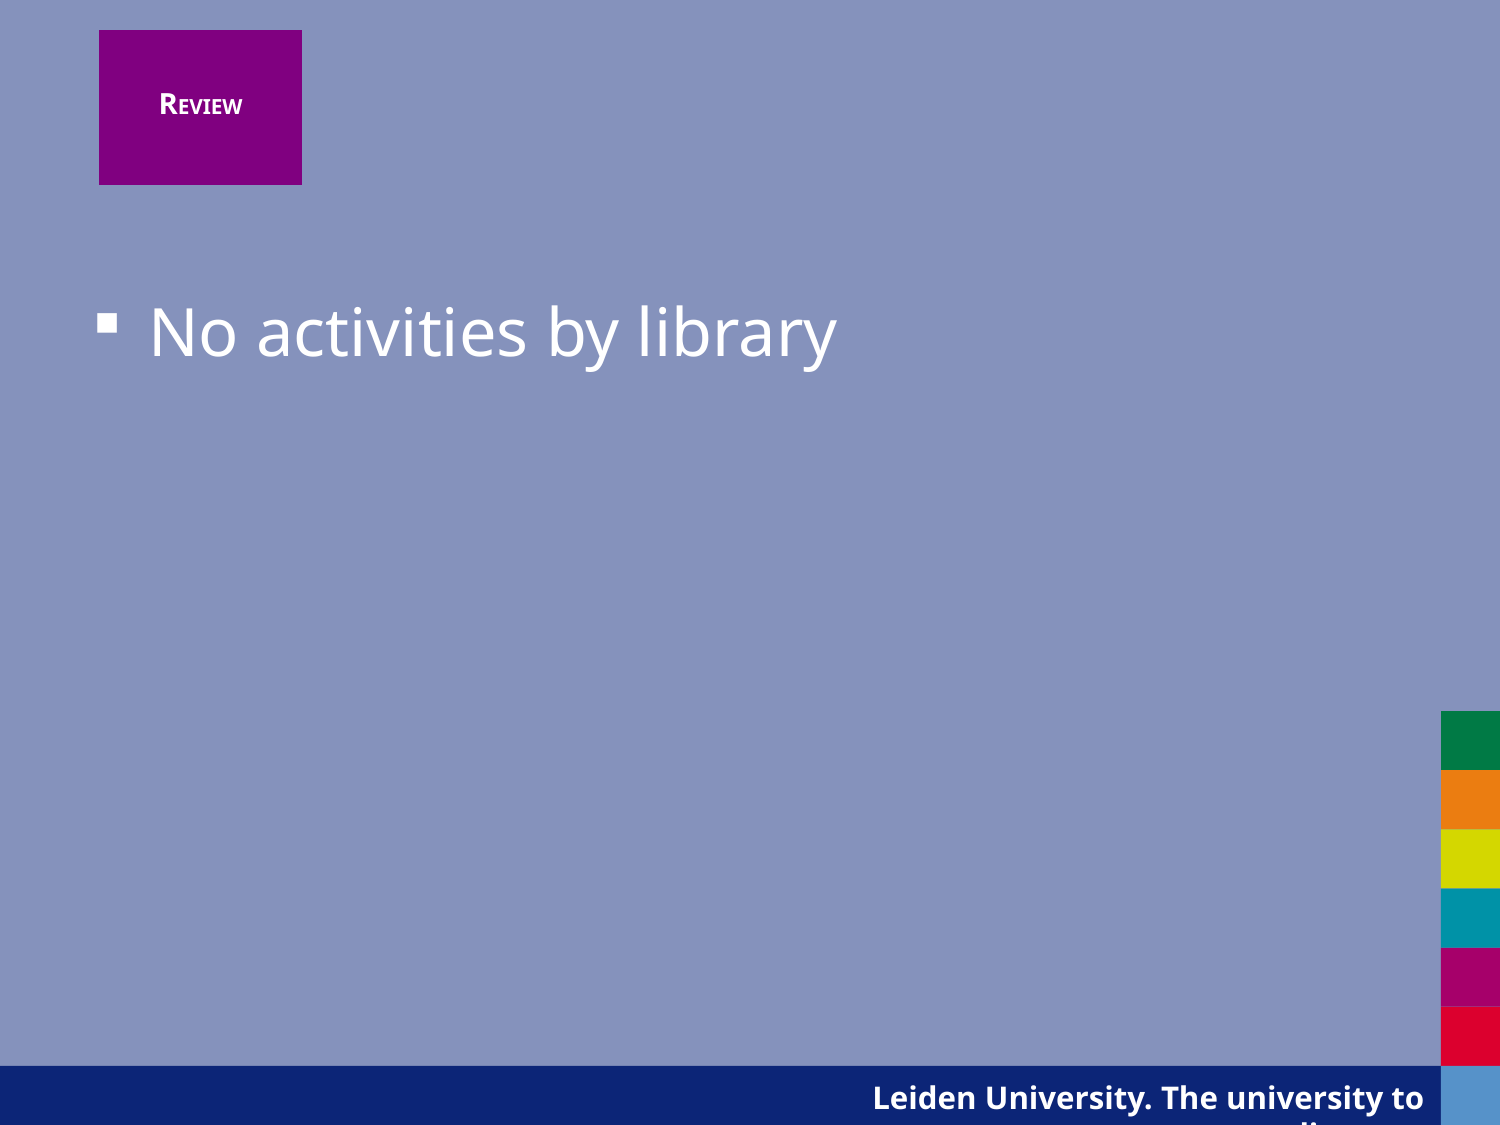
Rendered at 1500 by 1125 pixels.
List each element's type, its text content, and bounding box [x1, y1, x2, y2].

list No activities by library [76, 207, 1412, 965]
text_box REVIEW [100, 78, 301, 128]
text_box [100, 30, 301, 78]
text_box [100, 128, 301, 185]
